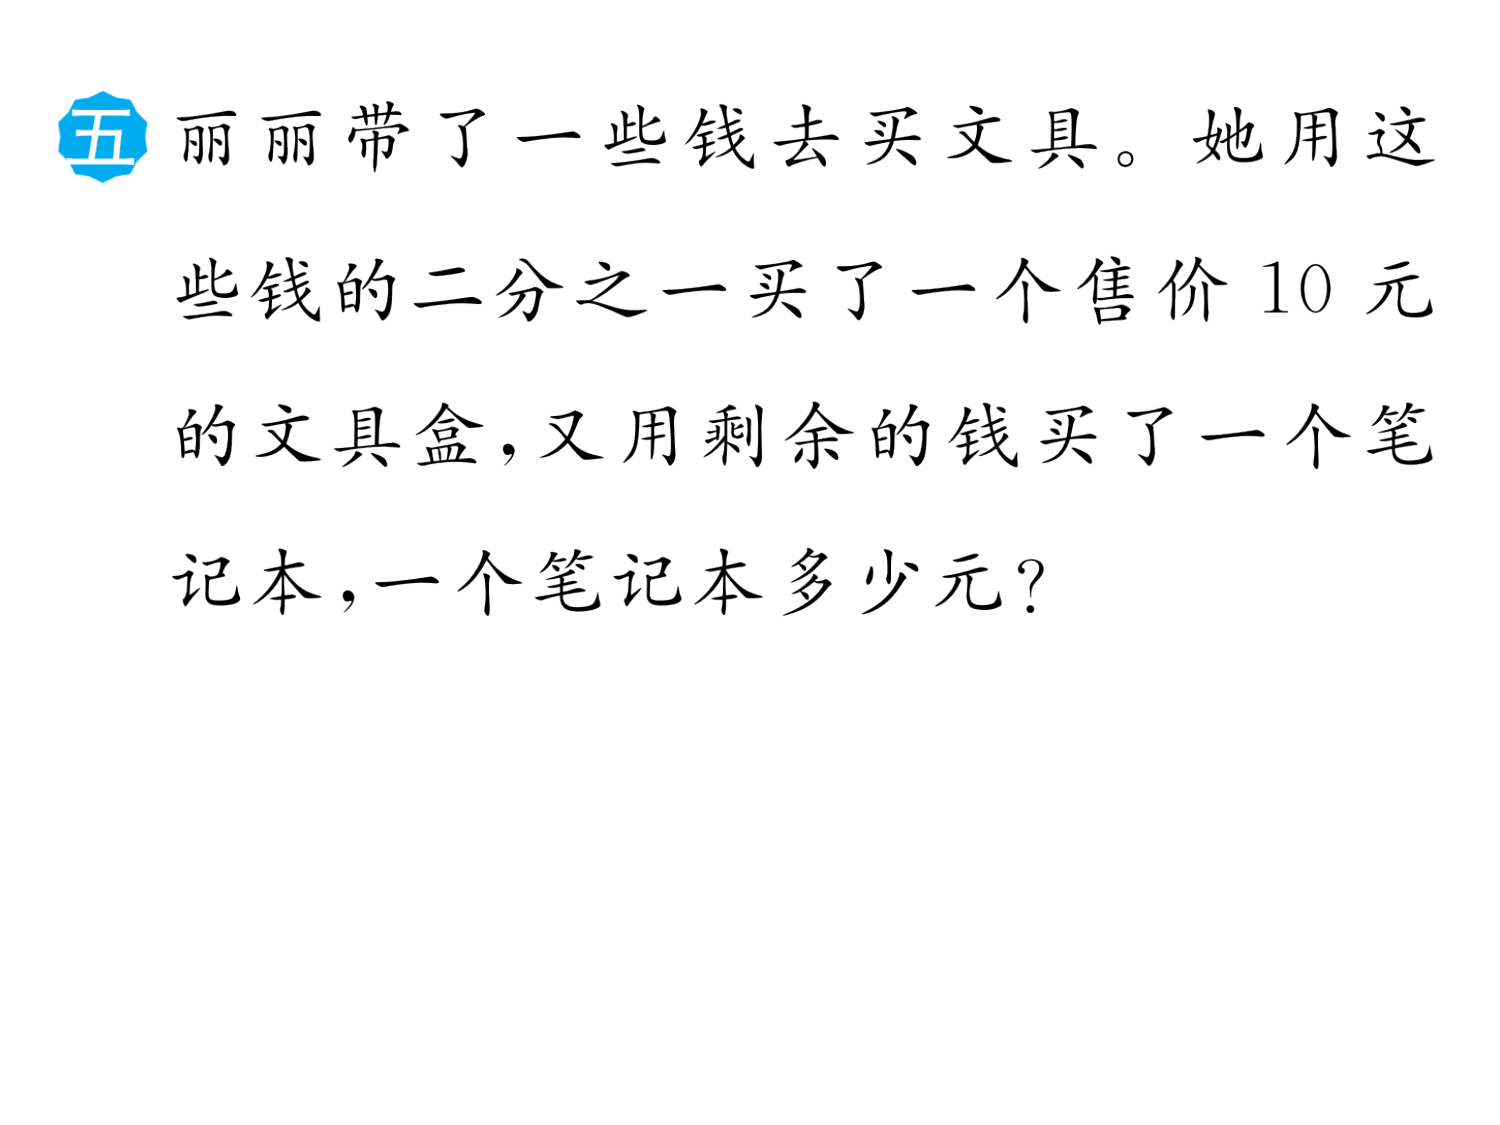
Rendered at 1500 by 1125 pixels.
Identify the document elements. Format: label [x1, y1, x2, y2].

picture [53, 78, 1471, 1017]
